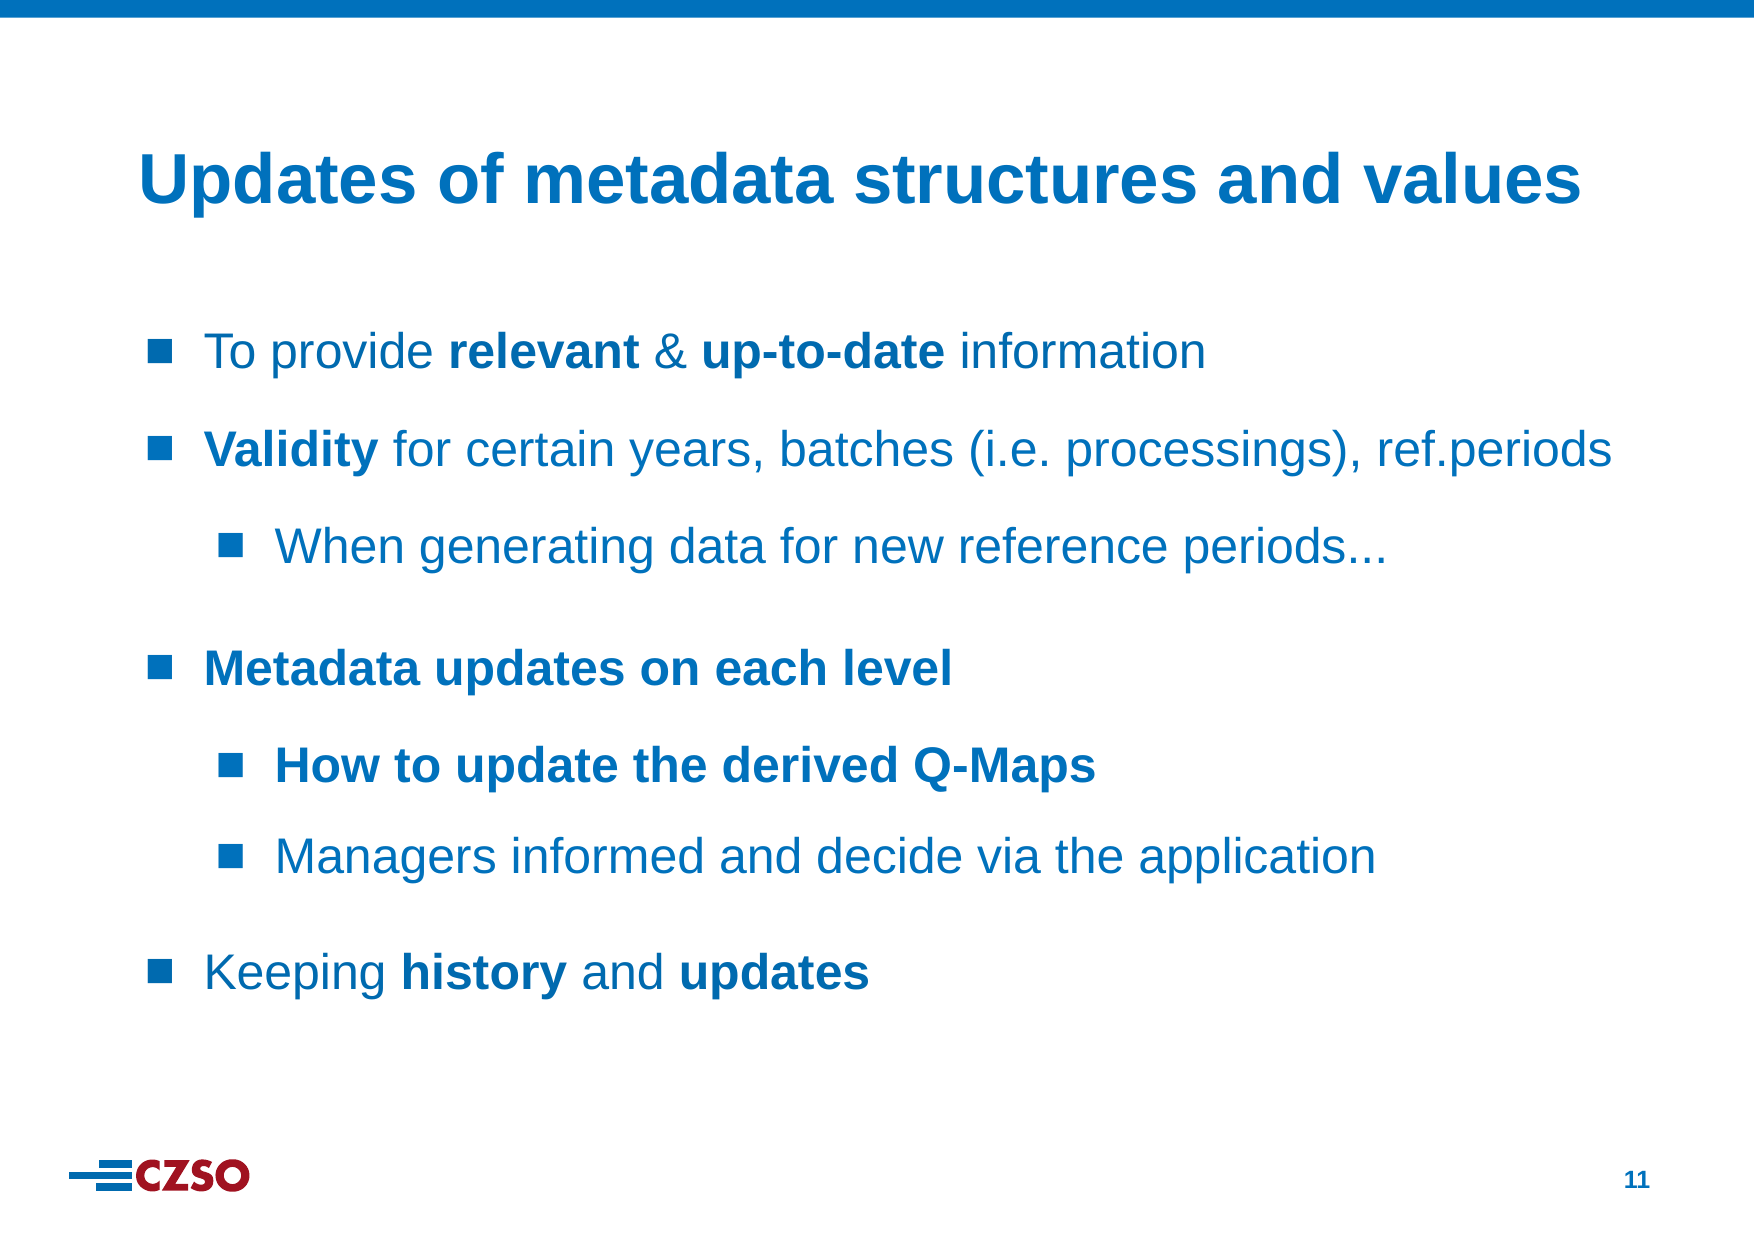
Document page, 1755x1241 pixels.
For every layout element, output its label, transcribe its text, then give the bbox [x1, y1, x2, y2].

list Updates of metadata structures and values [138, 133, 1651, 266]
list To provide relevant & up-to-date information Validity for certain years, batches (i.e. processings), ref.periods When generating data for new reference periods... Metadata updates on each level How to update the derived Q-Maps Managers informed and decide via the application Keeping history and updates [144, 313, 1681, 1140]
